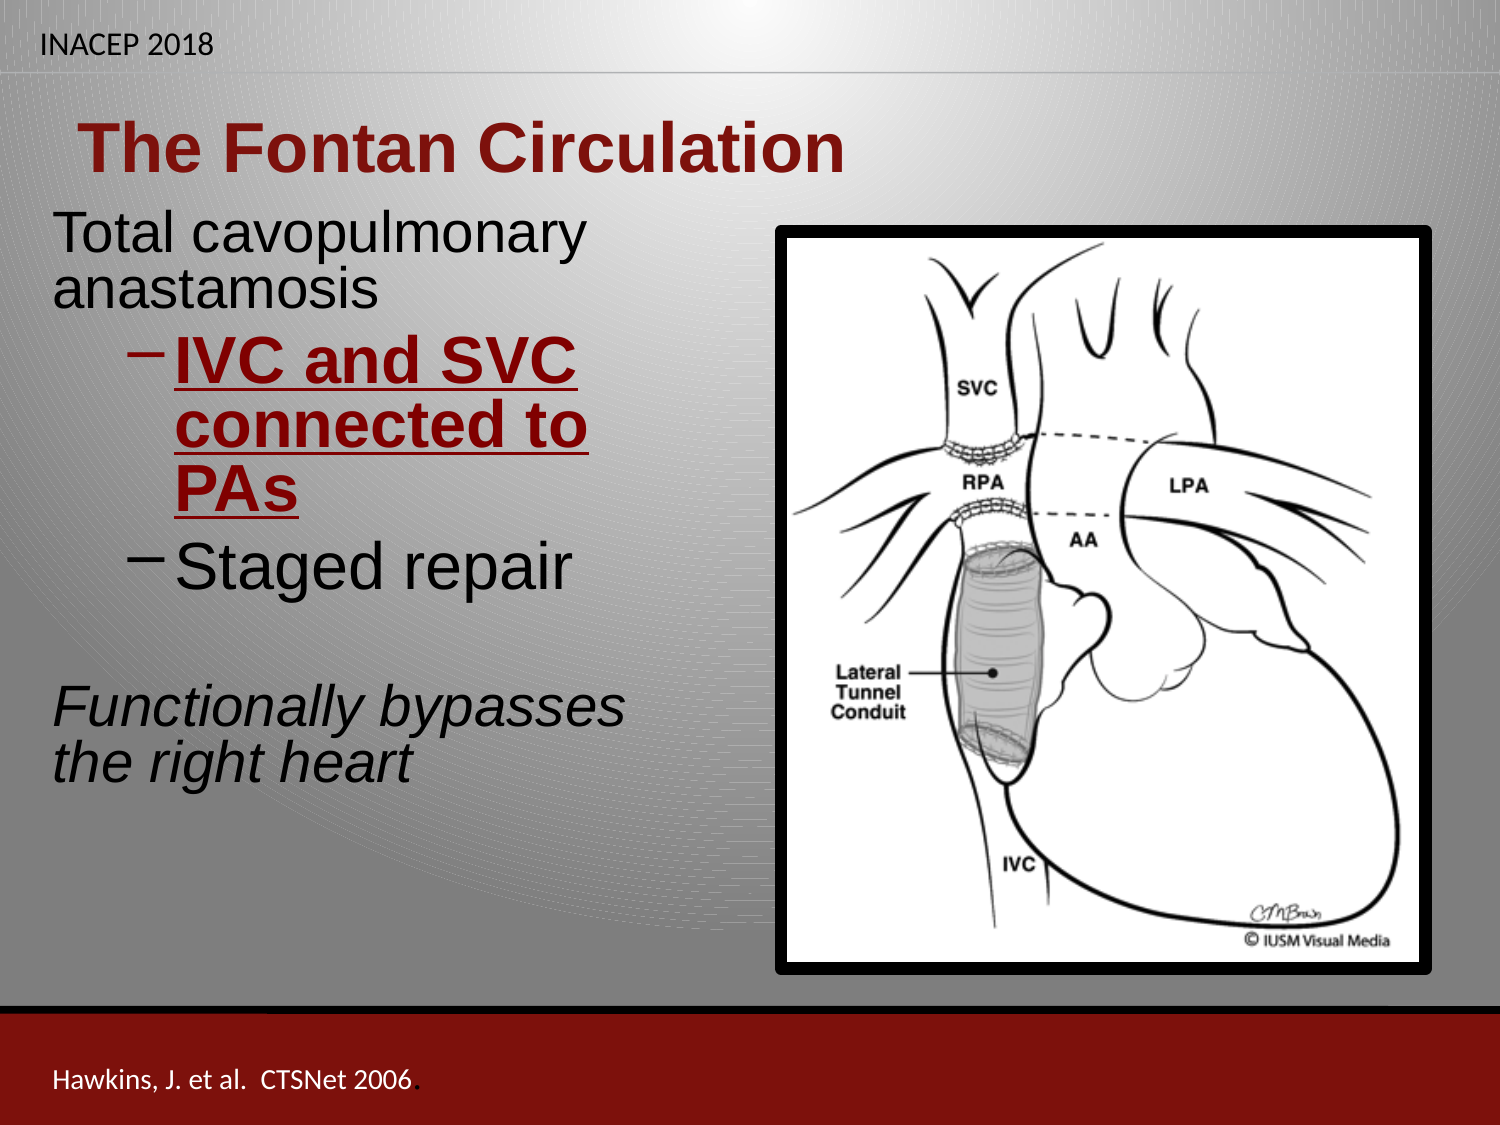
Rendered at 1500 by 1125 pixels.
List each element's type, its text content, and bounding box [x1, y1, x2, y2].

title The Fontan Circulation [62, 49, 1413, 238]
list Total cavopulmonary anastamosis IVC and SVC connected to PAs Staged repair Functionally bypasses the right heart [37, 199, 701, 1044]
text_box Hawkins, J. et al. CTSNet 2006. [37, 1044, 1438, 1105]
picture [787, 237, 1420, 963]
